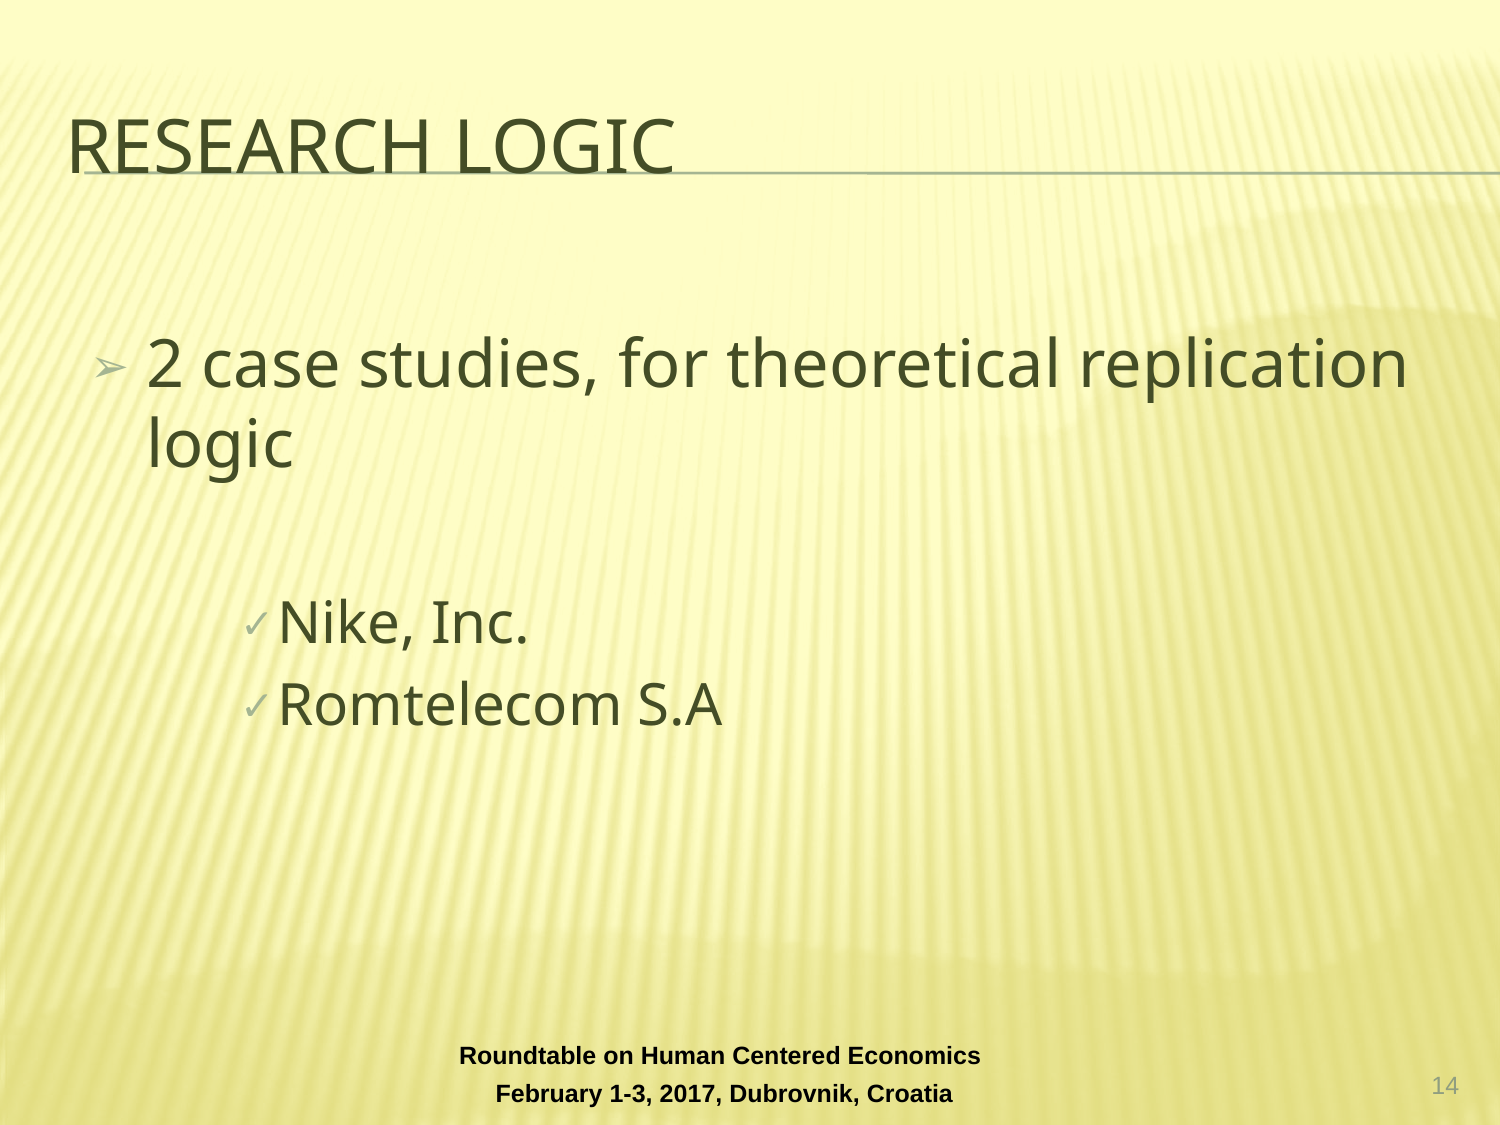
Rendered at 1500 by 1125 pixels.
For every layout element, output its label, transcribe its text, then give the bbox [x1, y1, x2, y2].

picture [830, 1053, 835, 1062]
picture [645, 1048, 653, 1054]
picture [0, 0, 1500, 1125]
picture [527, 1053, 532, 1062]
list 2 case studies, for theoretical replication logic Nike, Inc. Romtelecom S.A [75, 219, 1500, 1048]
title RESEARCH LOGIC [50, 75, 1475, 213]
picture [464, 1050, 472, 1055]
picture [565, 1053, 571, 1062]
slide_number ‹#› [1350, 1061, 1475, 1103]
